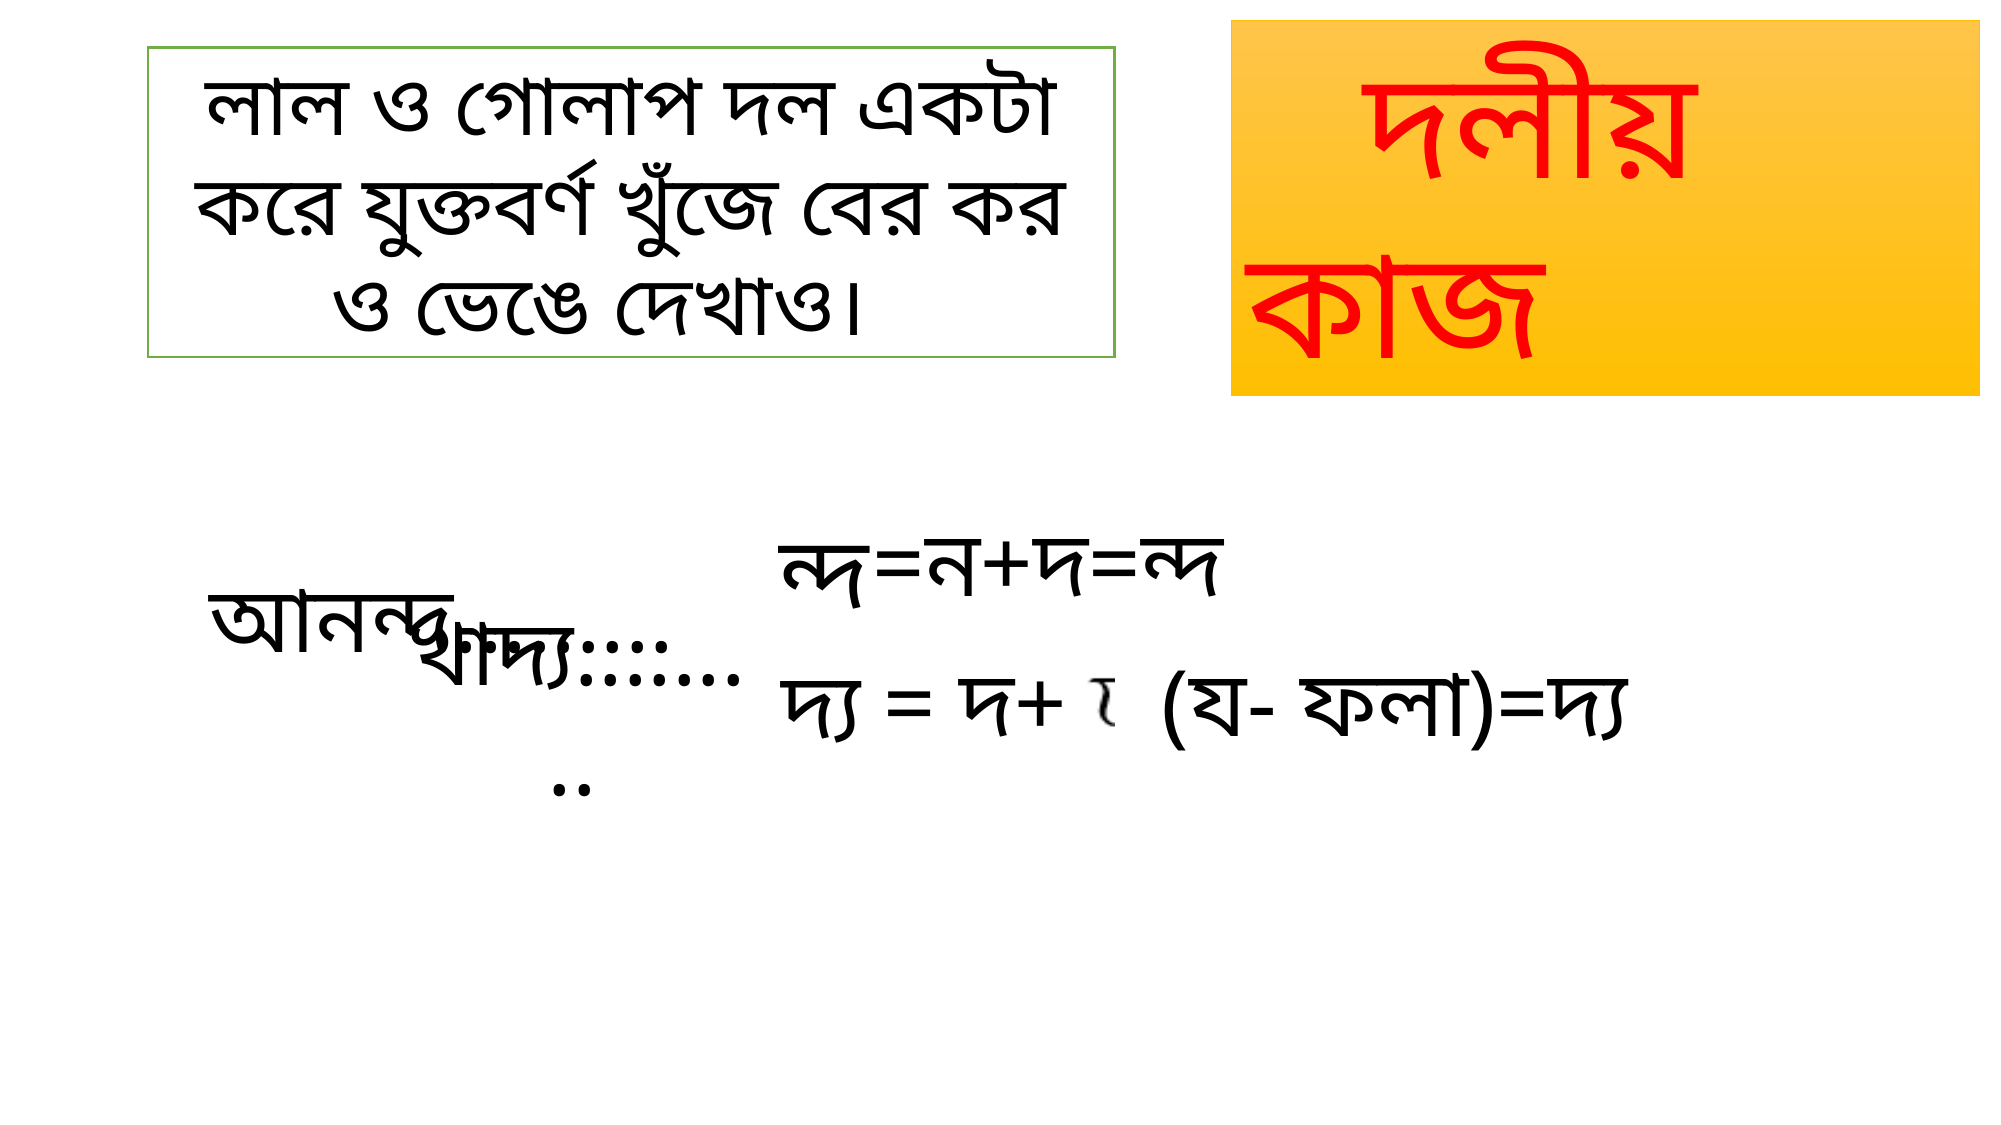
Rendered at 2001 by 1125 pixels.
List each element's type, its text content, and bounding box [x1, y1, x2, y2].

text_box আনন্দ......... [194, 455, 846, 667]
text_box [868, 637, 1717, 809]
text_box [839, 455, 1664, 637]
text_box ন্দ [690, 501, 959, 682]
text_box দ্য [767, 639, 868, 765]
text_box লাল ও গোলাপ দল একটা করে যুক্তবর্ণ খুঁজে বের কর ও ভেঙে দেখাও। [147, 46, 1116, 358]
text_box খাদ্য......... [385, 577, 768, 766]
text_box দলীয় কাজ [1231, 20, 1980, 396]
text_box =ন+দ=ন্দ [858, 497, 1285, 623]
text_box [194, 667, 1664, 1095]
